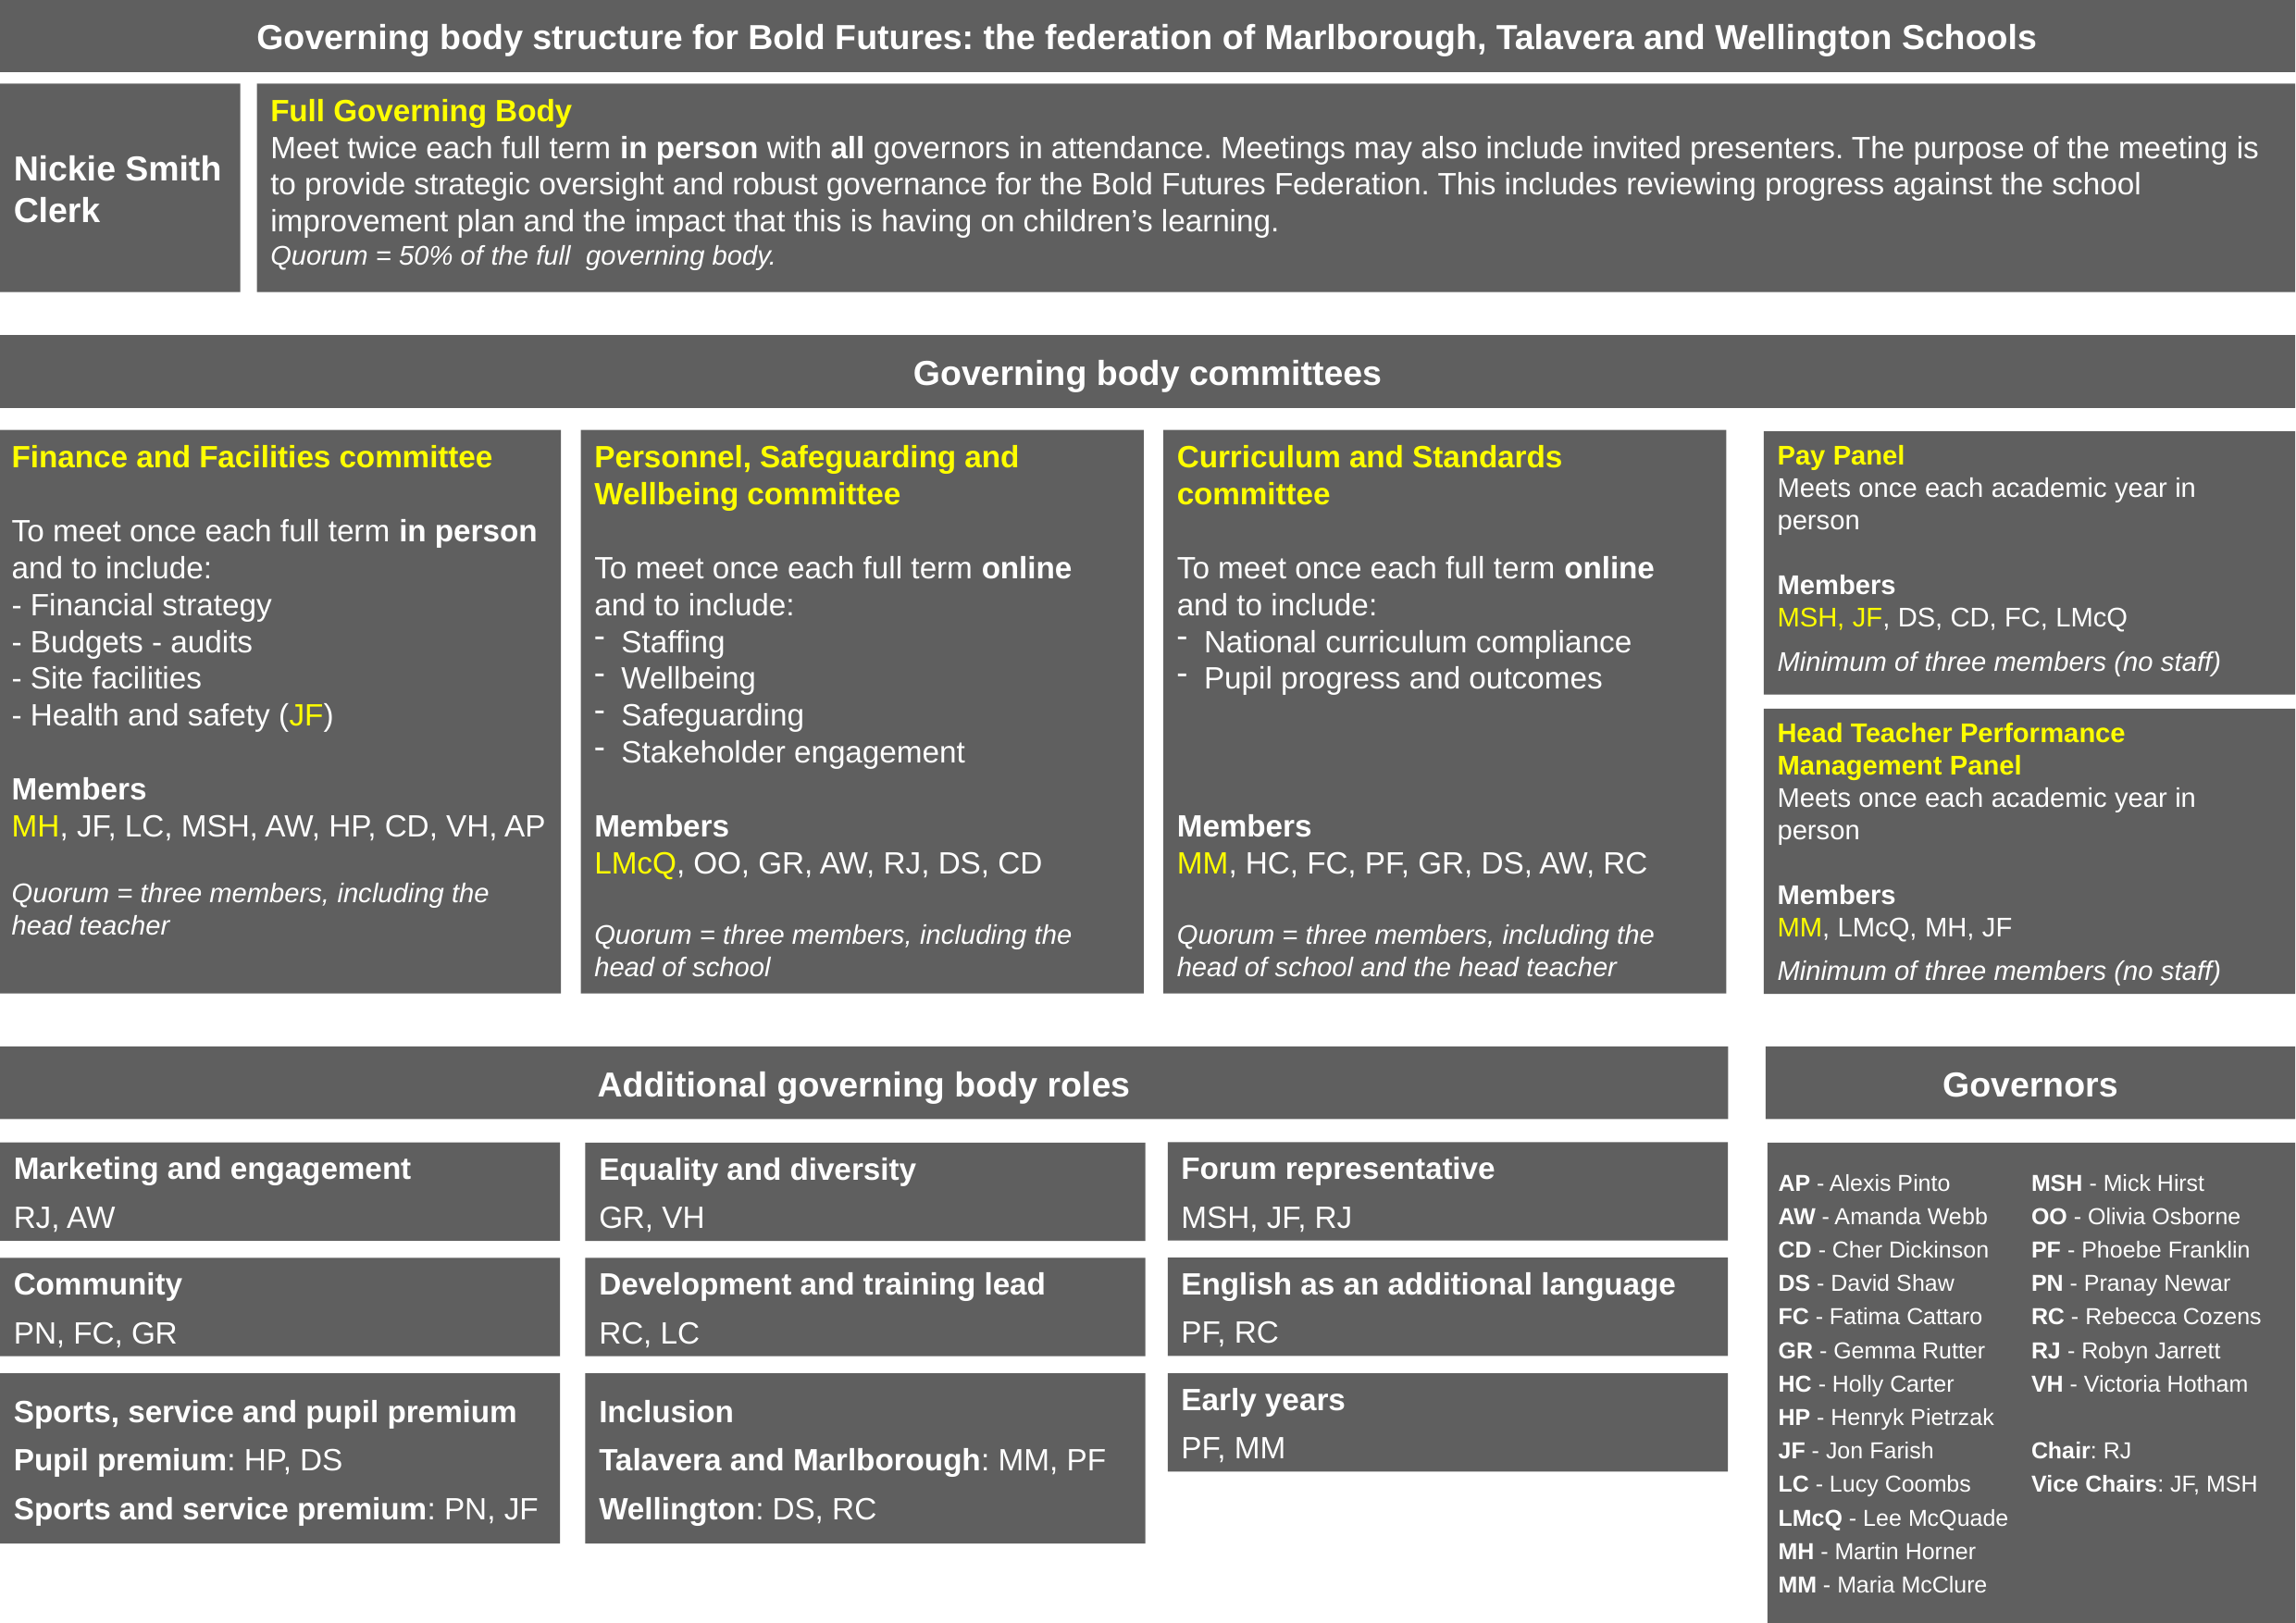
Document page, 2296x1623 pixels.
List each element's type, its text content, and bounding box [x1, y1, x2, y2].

text_box Early years PF, MM [1167, 1372, 1729, 1472]
text_box AP - Alexis Pinto AW - Amanda Webb CD - Cher Dickinson DS - David Shaw FC - Fatima Cattaro GR - Gemma Rutter HC - Holly Carter HP - Henryk Pietrzak JF - Jon Farish LC - Lucy Coombs LMcQ - Lee McQuade MH - Martin Horner MM - Maria McClure MSH - Mick Hirst OO - Olivia Osborne PF - Phoebe Franklin PN - Pranay Newar RC - Rebecca Cozens RJ - Robyn Jarrett VH - Victoria Hotham Chair: RJ Vice Chairs: JF, MSH [1767, 1142, 2296, 1623]
text_box Pay Panel Meets once each academic year in person Members MSH, JF, DS, CD, FC, LMcQ Minimum of three members (no staff) [1763, 431, 2296, 695]
text_box Head Teacher Performance Management Panel Meets once each academic year in person Members MM, LMcQ, MH, JF Minimum of three members (no staff) [1763, 708, 2296, 995]
text_box Sports, service and pupil premium Pupil premium: HP, DS Sports and service premium: PN, JF [0, 1372, 561, 1544]
text_box Governors [1765, 1046, 2296, 1120]
text_box Marketing and engagement RJ, AW [0, 1142, 561, 1242]
text_box Additional governing body roles [0, 1046, 1729, 1120]
text_box Full Governing Body Meet twice each full term in person with all governors in attendance. Meetings may also include invited presenters. The purpose of the meeting is to provide strategic oversight and robust governance for the Bold Futures Federation. This includes reviewing progress against the school improvement plan and the impact that this is having on children’s learning. Quorum = 50% of the full governing body. [256, 82, 2296, 293]
text_box Equality and diversity GR, VH [584, 1142, 1147, 1242]
text_box Finance and Facilities committee To meet once each full term in person and to include: - Financial strategy - Budgets - audits - Site facilities - Health and safety (JF) Members MH, JF, LC, MSH, AW, HP, CD, VH, AP Quorum = three members, including the head teacher [0, 429, 562, 995]
text_box Nickie Smith Clerk [0, 82, 242, 293]
text_box Governing body committees [0, 334, 2296, 409]
text_box Community PN, FC, GR [0, 1257, 561, 1357]
text_box Curriculum and Standards committee To meet once each full term online and to include: National curriculum compliance Pupil progress and outcomes Members MM, HC, FC, PF, GR, DS, AW, RC Quorum = three members, including the head of school and the head teacher [1162, 429, 1727, 995]
text_box Inclusion Talavera and Marlborough: MM, PF Wellington: DS, RC [584, 1372, 1147, 1544]
text_box English as an additional language PF, RC [1167, 1257, 1729, 1357]
text_box Forum representative MSH, JF, RJ [1167, 1141, 1729, 1242]
text_box Governing body structure for Bold Futures: the federation of Marlborough, Talavera and Wellington Schools [0, 0, 2296, 73]
text_box Development and training lead RC, LC [584, 1257, 1147, 1357]
text_box Personnel, Safeguarding and Wellbeing committee To meet once each full term online and to include: Staffing Wellbeing Safeguarding Stakeholder engagement Members LMcQ, OO, GR, AW, RJ, DS, CD Quorum = three members, including the head of school [580, 429, 1145, 995]
